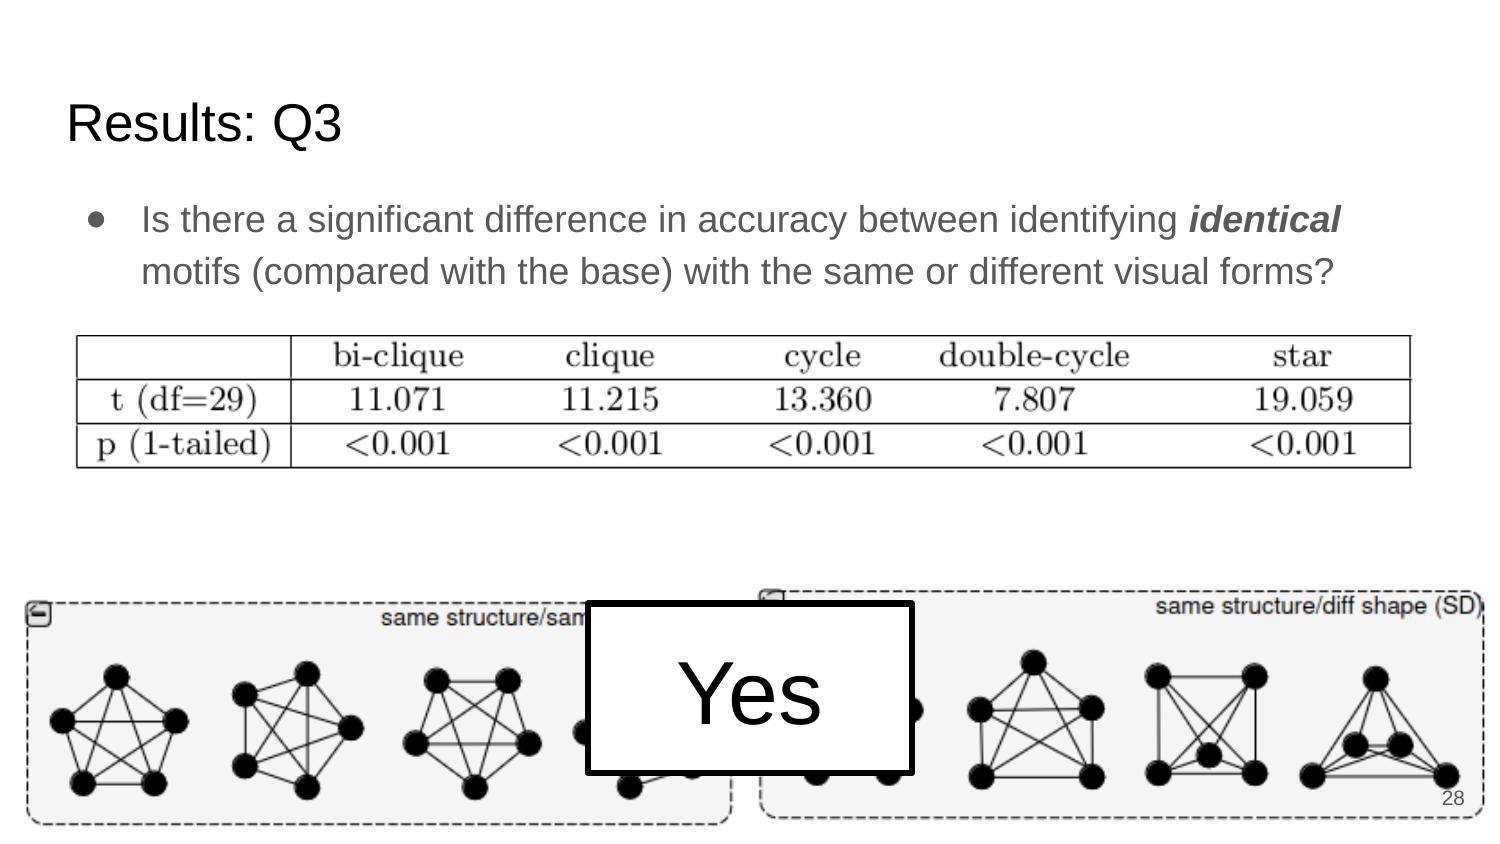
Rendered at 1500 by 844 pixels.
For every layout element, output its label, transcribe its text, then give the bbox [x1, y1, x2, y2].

list Is there a significant difference in accuracy between identifying identical motifs (compared with the base) with the same or different visual forms? [51, 173, 1449, 578]
picture [66, 335, 1434, 476]
picture [0, 568, 1500, 844]
title Results: Q3 [51, 72, 1449, 167]
